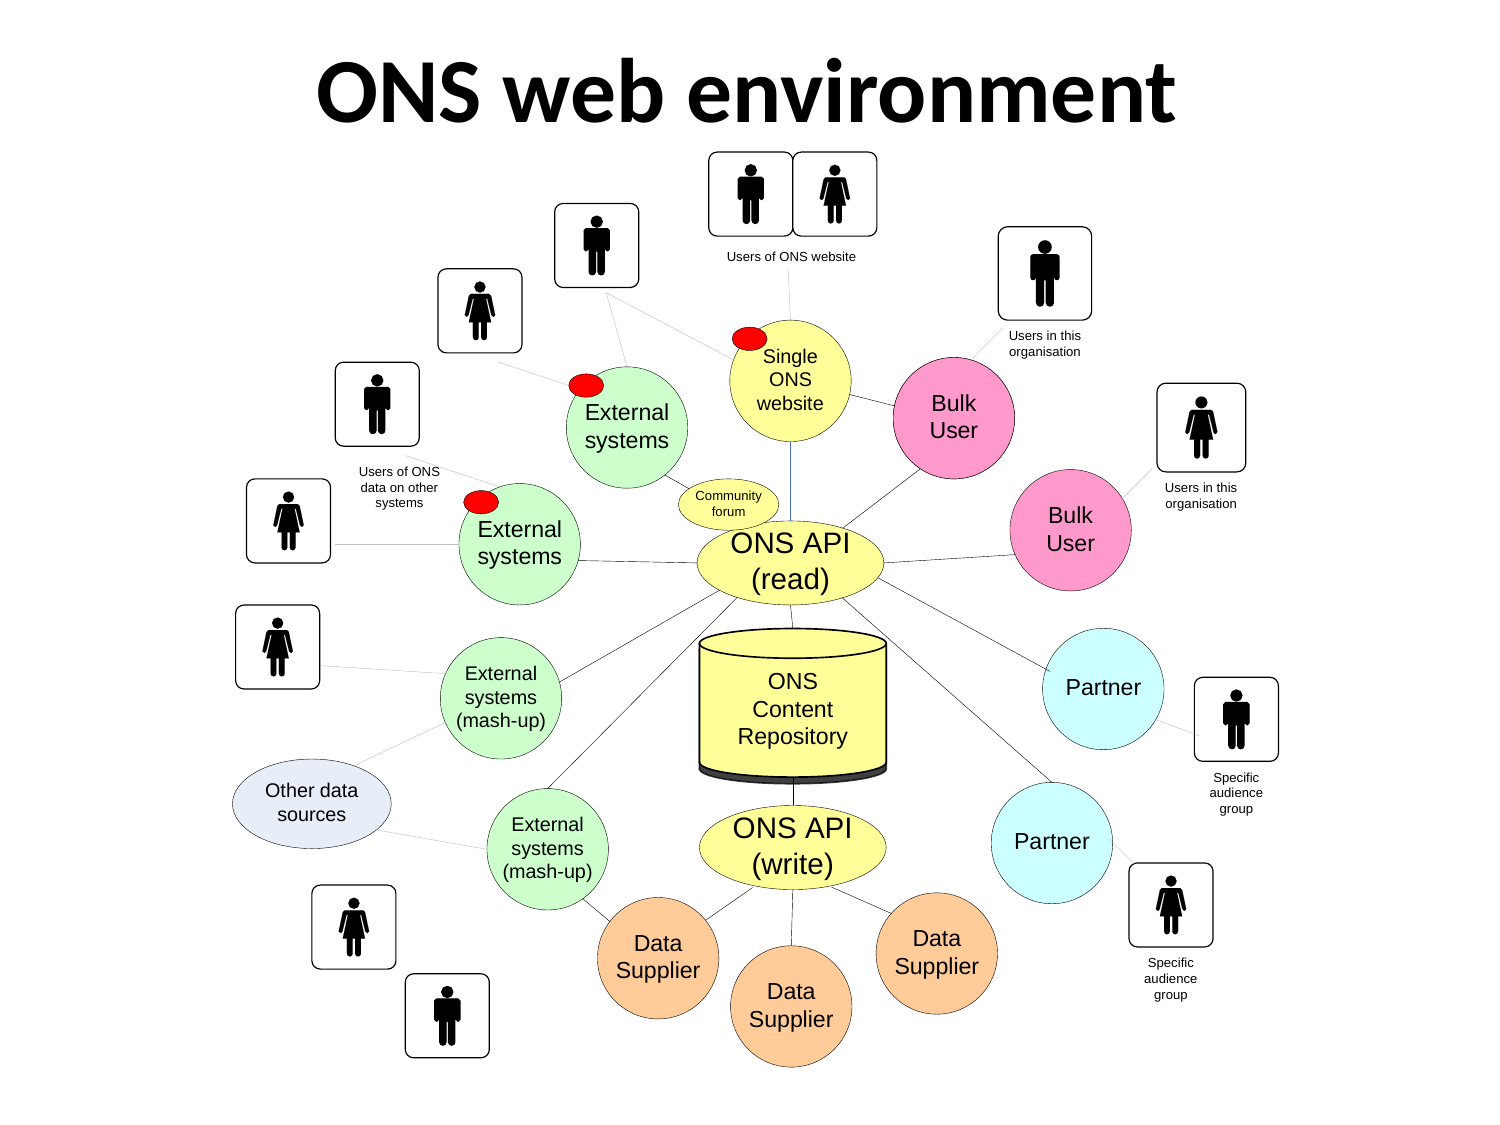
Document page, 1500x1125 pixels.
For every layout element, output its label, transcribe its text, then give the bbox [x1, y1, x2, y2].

title ONS web environment [64, 19, 1430, 153]
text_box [229, 148, 1282, 1094]
